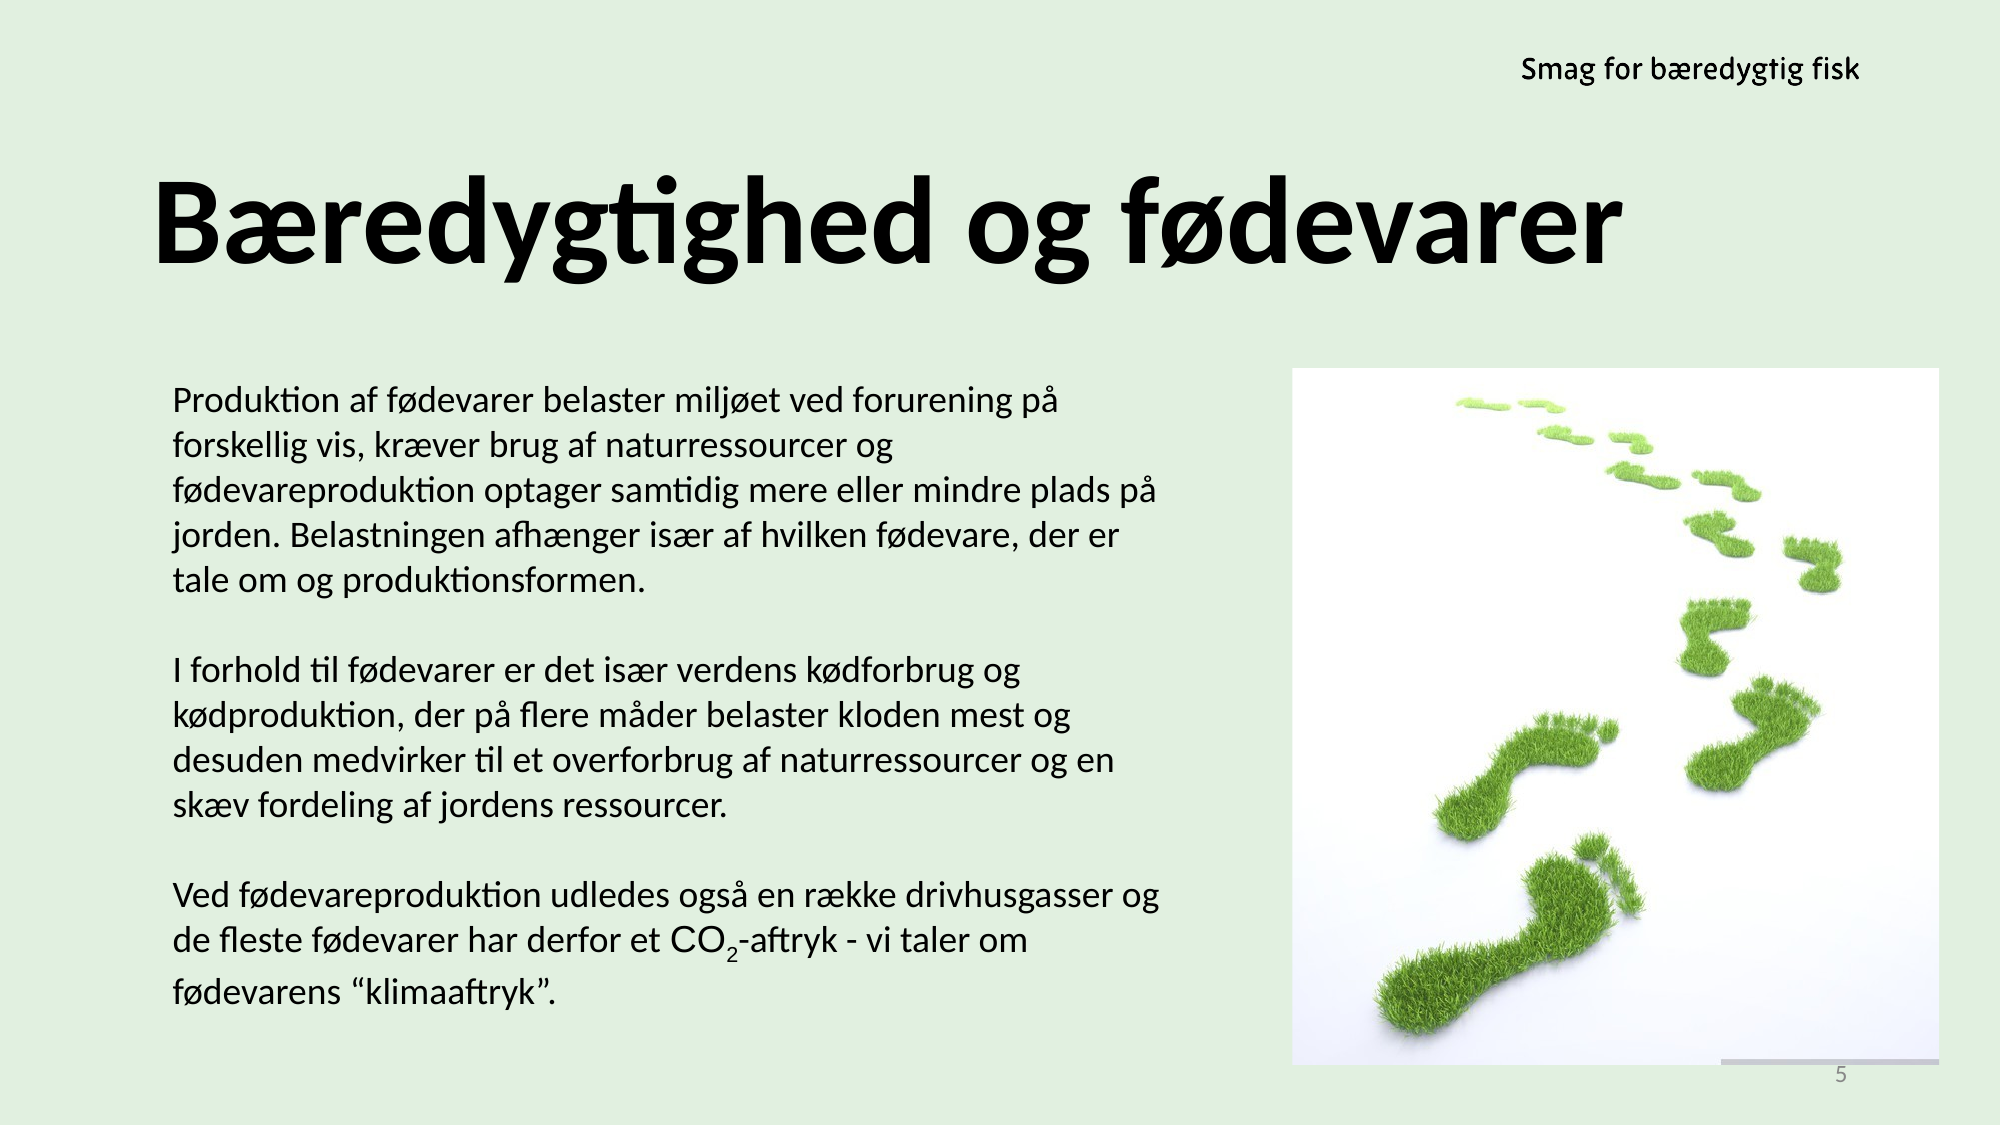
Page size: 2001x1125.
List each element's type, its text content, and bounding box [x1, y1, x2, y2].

picture [1521, 56, 1860, 86]
text_box Bæredygtighed og fødevarer [137, 103, 1863, 343]
slide_number ‹#› [1412, 1073, 1863, 1103]
picture [1292, 367, 1940, 1065]
text_box Produktion af fødevarer belaster miljøet ved forurening på forskellig vis, kræver brug af naturressourcer og fødevareproduktion optager samtidig mere eller mindre plads på jorden. Belastningen afhænger især af hvilken fødevare, der er tale om og produktionsformen. I forhold til fødevarer er det især verdens kødforbrug og kødproduktion, der på flere måder belaster kloden mest og desuden medvirker til et overforbrug af naturressourcer og en skæv fordeling af jordens ressourcer. Ved fødevareproduktion udledes også en række drivhusgasser og de fleste fødevarer har derfor et CO2-aftryk - vi taler om fødevarens “klimaaftryk”. [157, 367, 1190, 1103]
